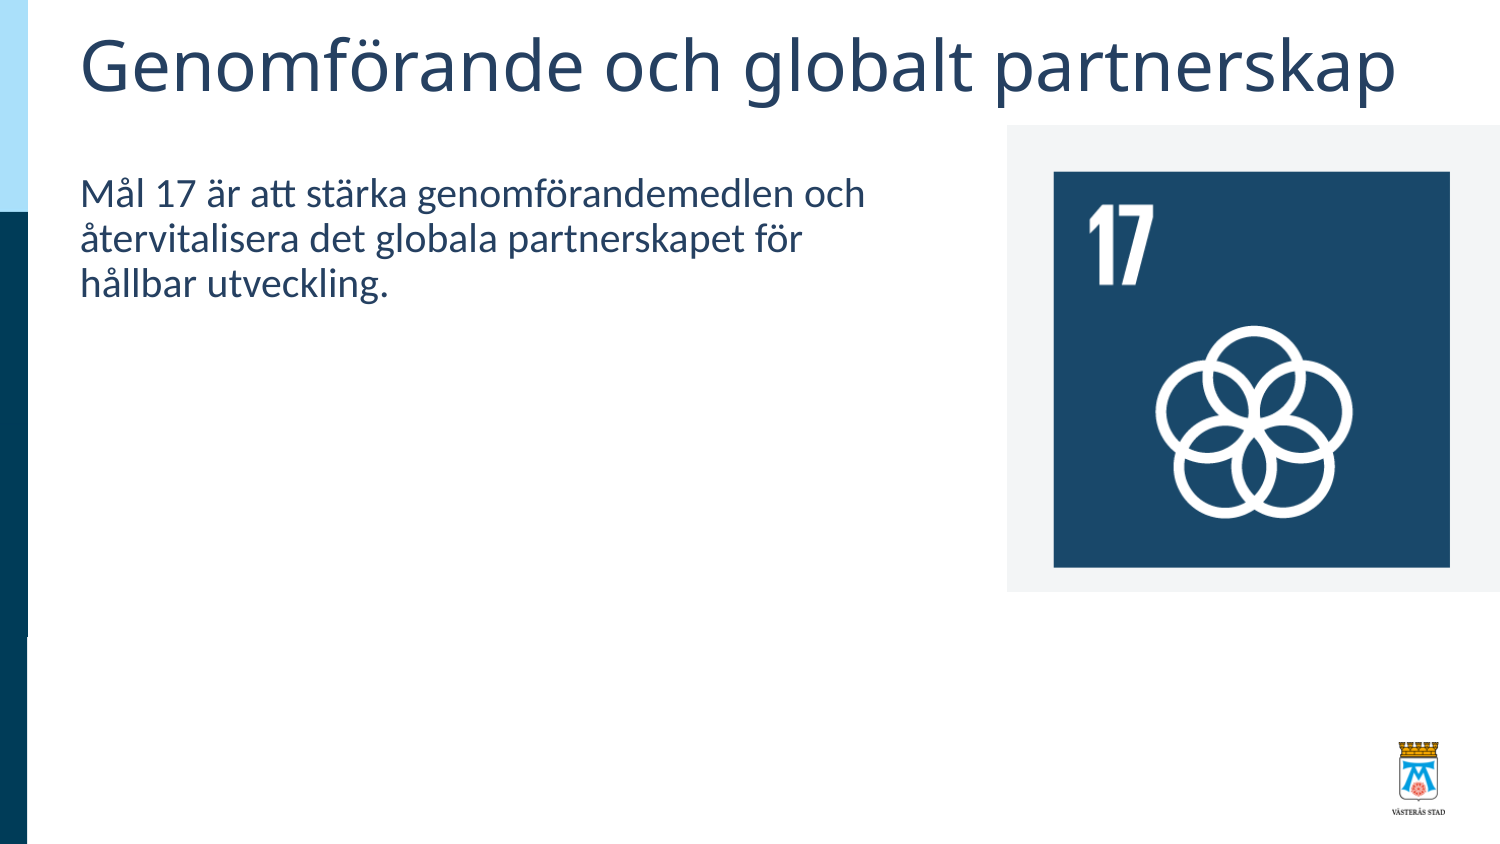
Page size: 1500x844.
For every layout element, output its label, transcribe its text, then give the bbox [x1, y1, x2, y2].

picture [1007, 125, 1500, 592]
picture [1392, 795, 1445, 815]
title Genomförande och globalt partnerskap [79, 30, 1450, 132]
list Mål 17 är att stärka genomförandemedlen och återvitalisera det globala partnerskapet för hållbar utveckling. [79, 171, 1450, 795]
picture [0, 0, 28, 211]
